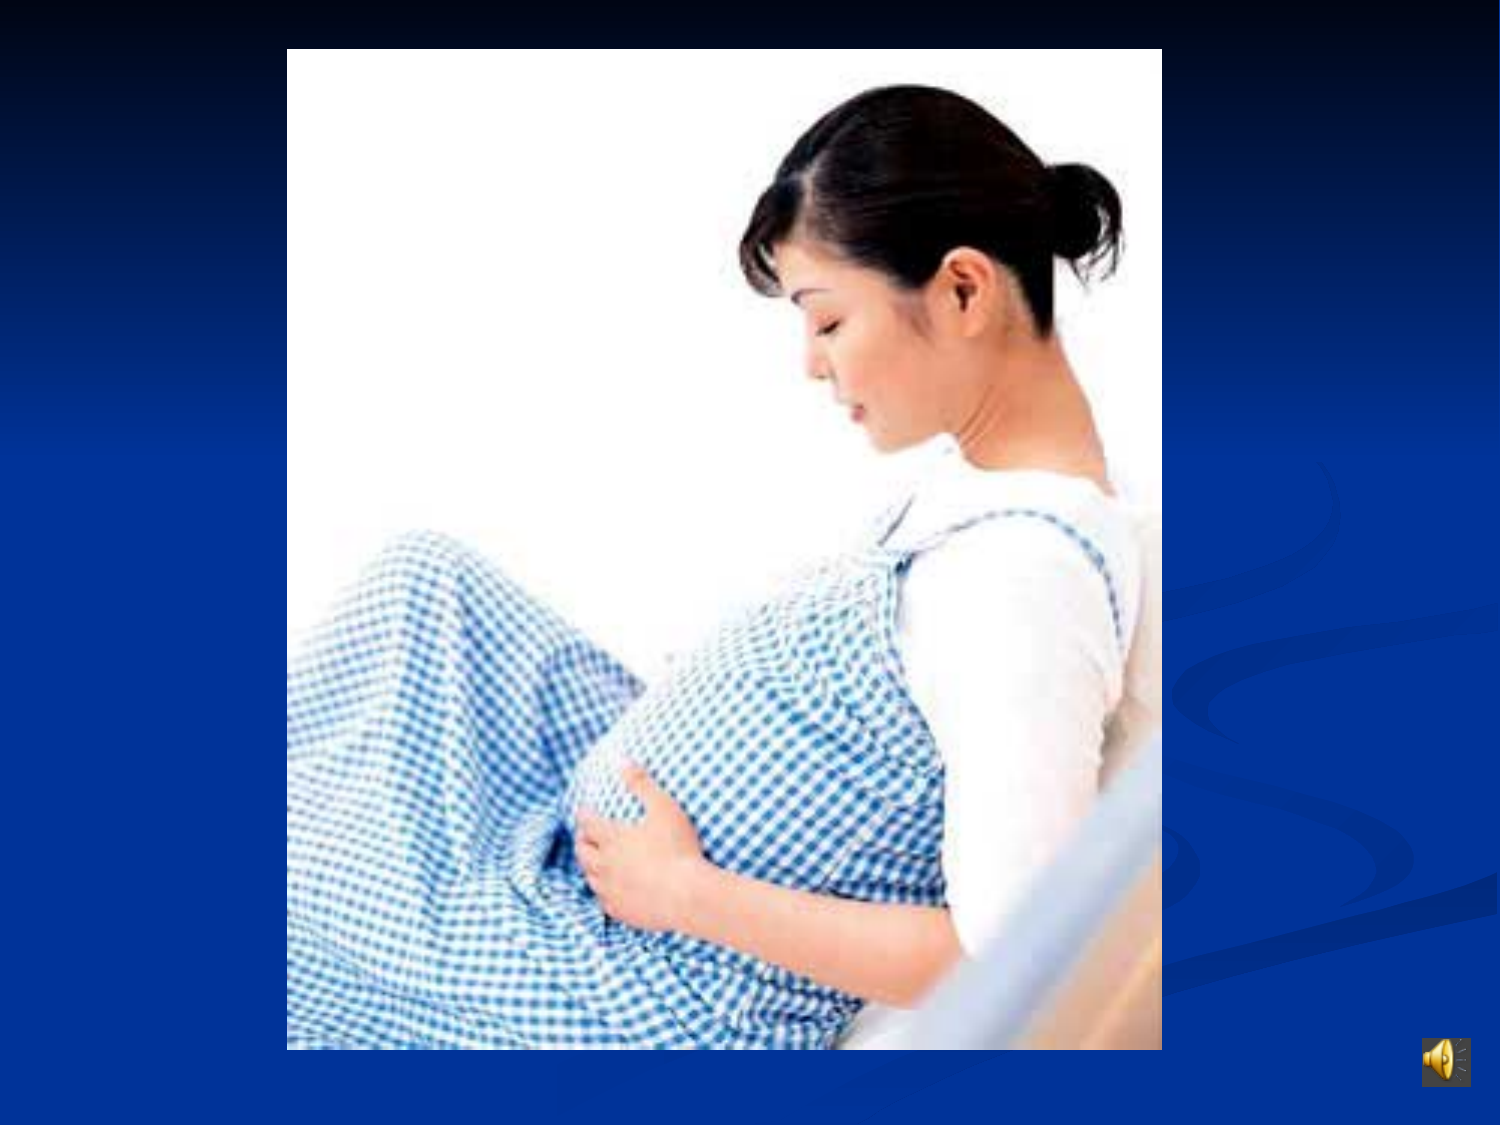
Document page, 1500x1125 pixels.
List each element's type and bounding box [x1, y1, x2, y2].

picture [287, 49, 1162, 1050]
picture [1421, 1037, 1472, 1088]
